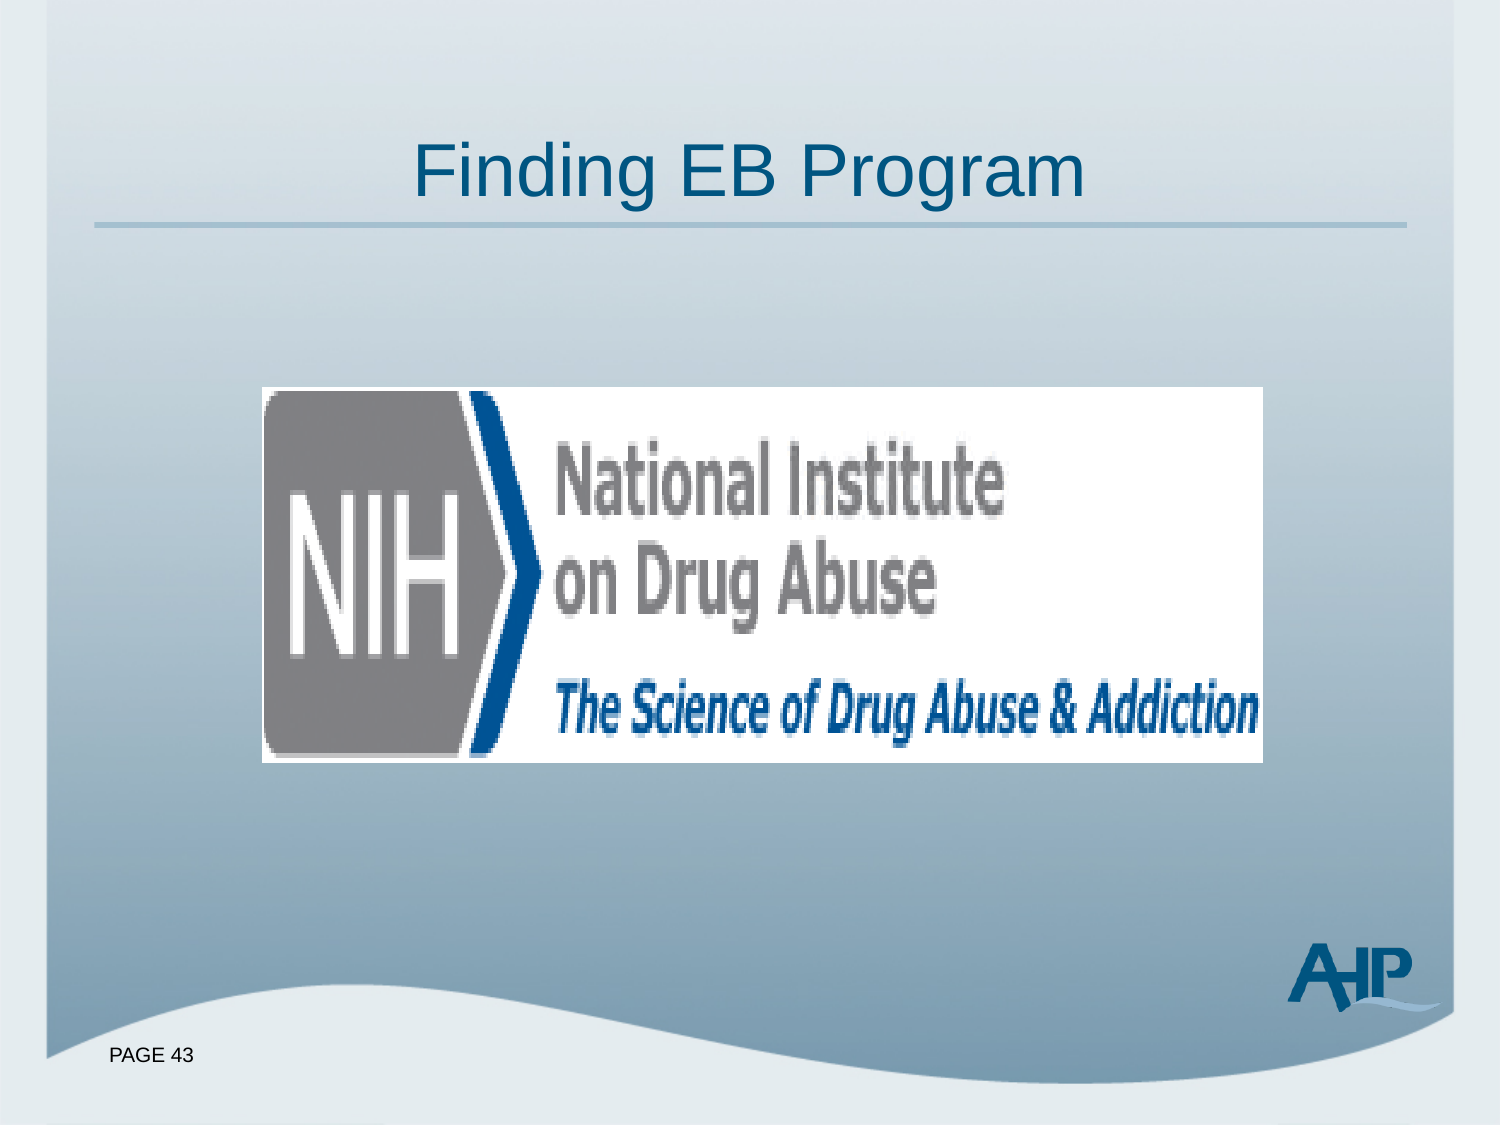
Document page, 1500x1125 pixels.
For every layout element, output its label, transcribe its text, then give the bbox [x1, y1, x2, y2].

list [262, 387, 1263, 763]
title Finding EB Program [75, 13, 1425, 212]
picture [0, 0, 1500, 1125]
